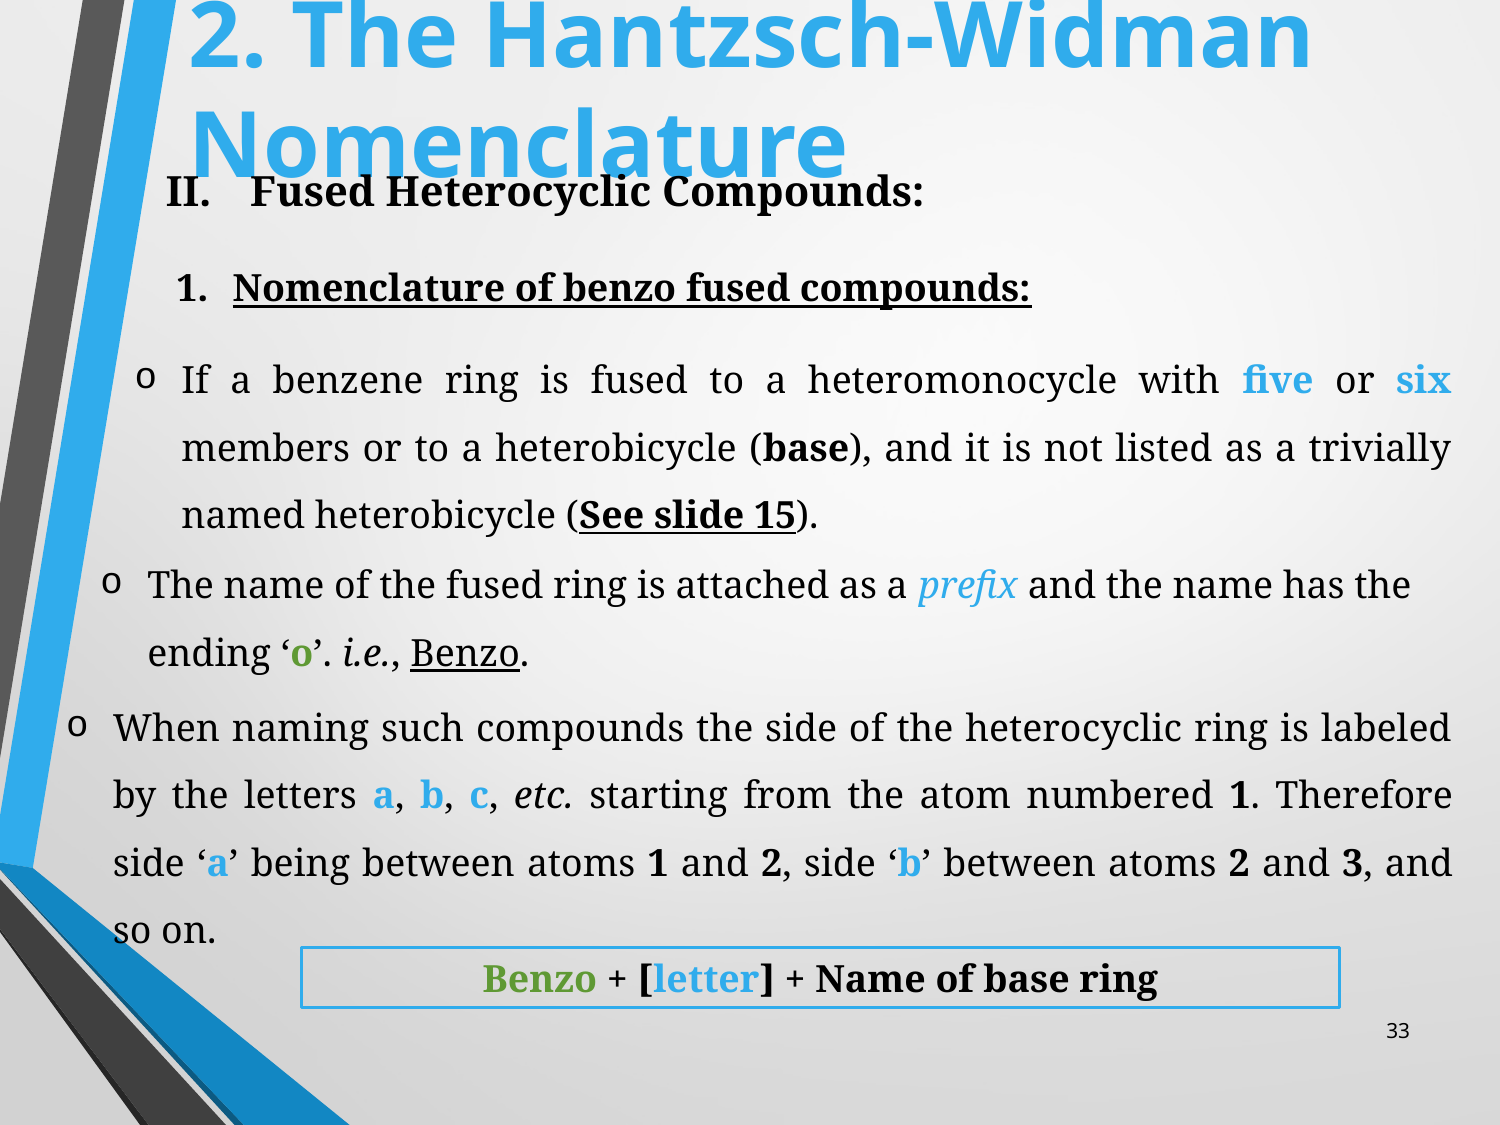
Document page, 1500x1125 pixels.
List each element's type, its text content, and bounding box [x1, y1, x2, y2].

slide_number 33 [1354, 1001, 1425, 1062]
text_box The name of the fused ring is attached as a prefix and the name has the ending ‘o’. i.e., Benzo. [85, 531, 1500, 681]
title 2. The Hantzsch-Widman Nomenclature [173, 28, 1500, 144]
text_box If a benzene ring is fused to a heteromonocycle with five or six members or to a heterobicycle (base), and it is not listed as a trivially named heterobicycle (See slide 15). [119, 326, 1467, 531]
text_box When naming such compounds the side of the heterocyclic ring is labeled by the letters a, b, c, etc. starting from the atom numbered 1. Therefore side ‘a’ being between atoms 1 and 2, side ‘b’ between atoms 2 and 3, and so on. [51, 674, 1468, 959]
text_box Benzo + [letter] + Name of base ring [301, 959, 1340, 1008]
text_box Nomenclature of benzo fused compounds: [161, 234, 1500, 317]
text_box Fused Heterocyclic Compounds: [151, 132, 1458, 222]
